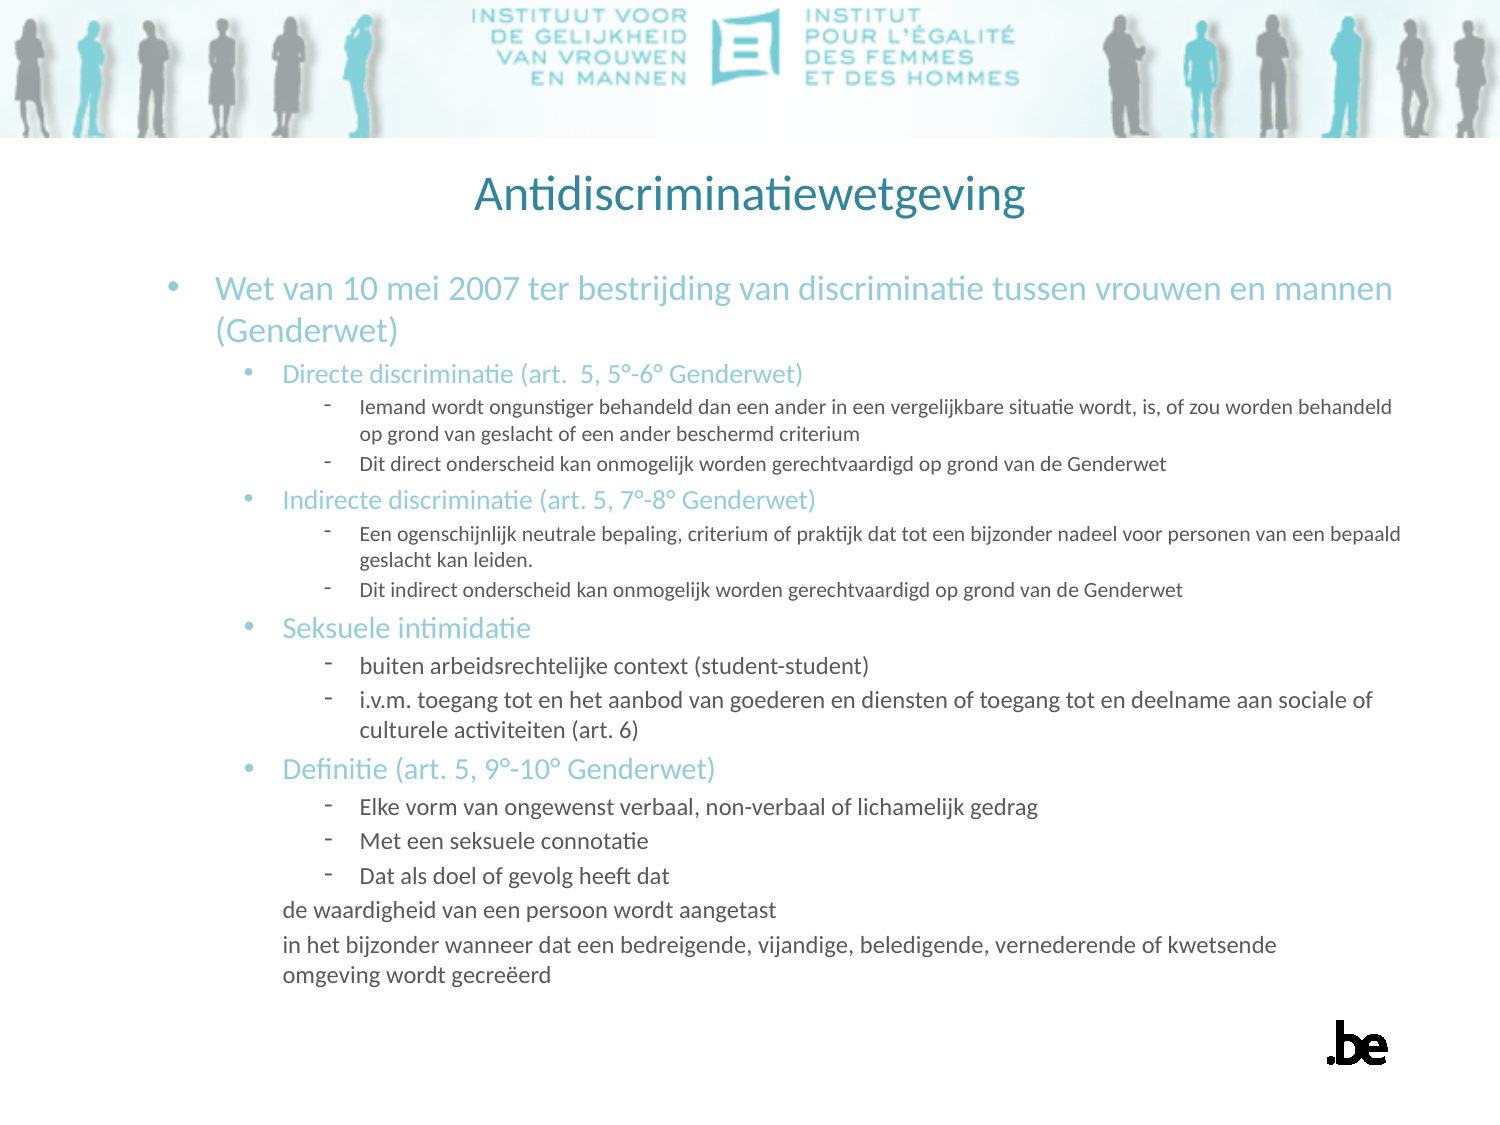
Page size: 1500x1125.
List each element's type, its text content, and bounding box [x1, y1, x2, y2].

title Antidiscriminatiewetgeving [75, 125, 1425, 257]
picture [0, 0, 1500, 138]
list Wet van 10 mei 2007 ter bestrijding van discriminatie tussen vrouwen en mannen (Genderwet) Directe discriminatie (art. 5, 5°-6° Genderwet) Iemand wordt ongunstiger behandeld dan een ander in een vergelijkbare situatie wordt, is, of zou worden behandeld op grond van geslacht of een ander beschermd criterium Dit direct onderscheid kan onmogelijk worden gerechtvaardigd op grond van de Genderwet Indirecte discriminatie (art. 5, 7°-8° Genderwet) Een ogenschijnlijk neutrale bepaling, criterium of praktijk dat tot een bijzonder nadeel voor personen van een bepaald geslacht kan leiden. Dit indirect onderscheid kan onmogelijk worden gerechtvaardigd op grond van de Genderwet Seksuele intimidatie buiten arbeidsrechtelijke context (student-student) i.v.m. toegang tot en het aanbod van goederen en diensten of toegang tot en deelname aan sociale of culturele activiteiten (art. 6) Definitie (art. 5, 9°-10° Genderwet) Elke vorm van ongewenst verbaal, non-verbaal of lichamelijk gedrag Met een seksuele connotatie Dat als doel of gevolg heeft dat de waardigheid van een persoon wordt aangetast in het bijzonder wanneer dat een bedreigende, vijandige, beledigende, vernederende of kwetsende omgeving wordt gecreëerd [75, 257, 1425, 1000]
